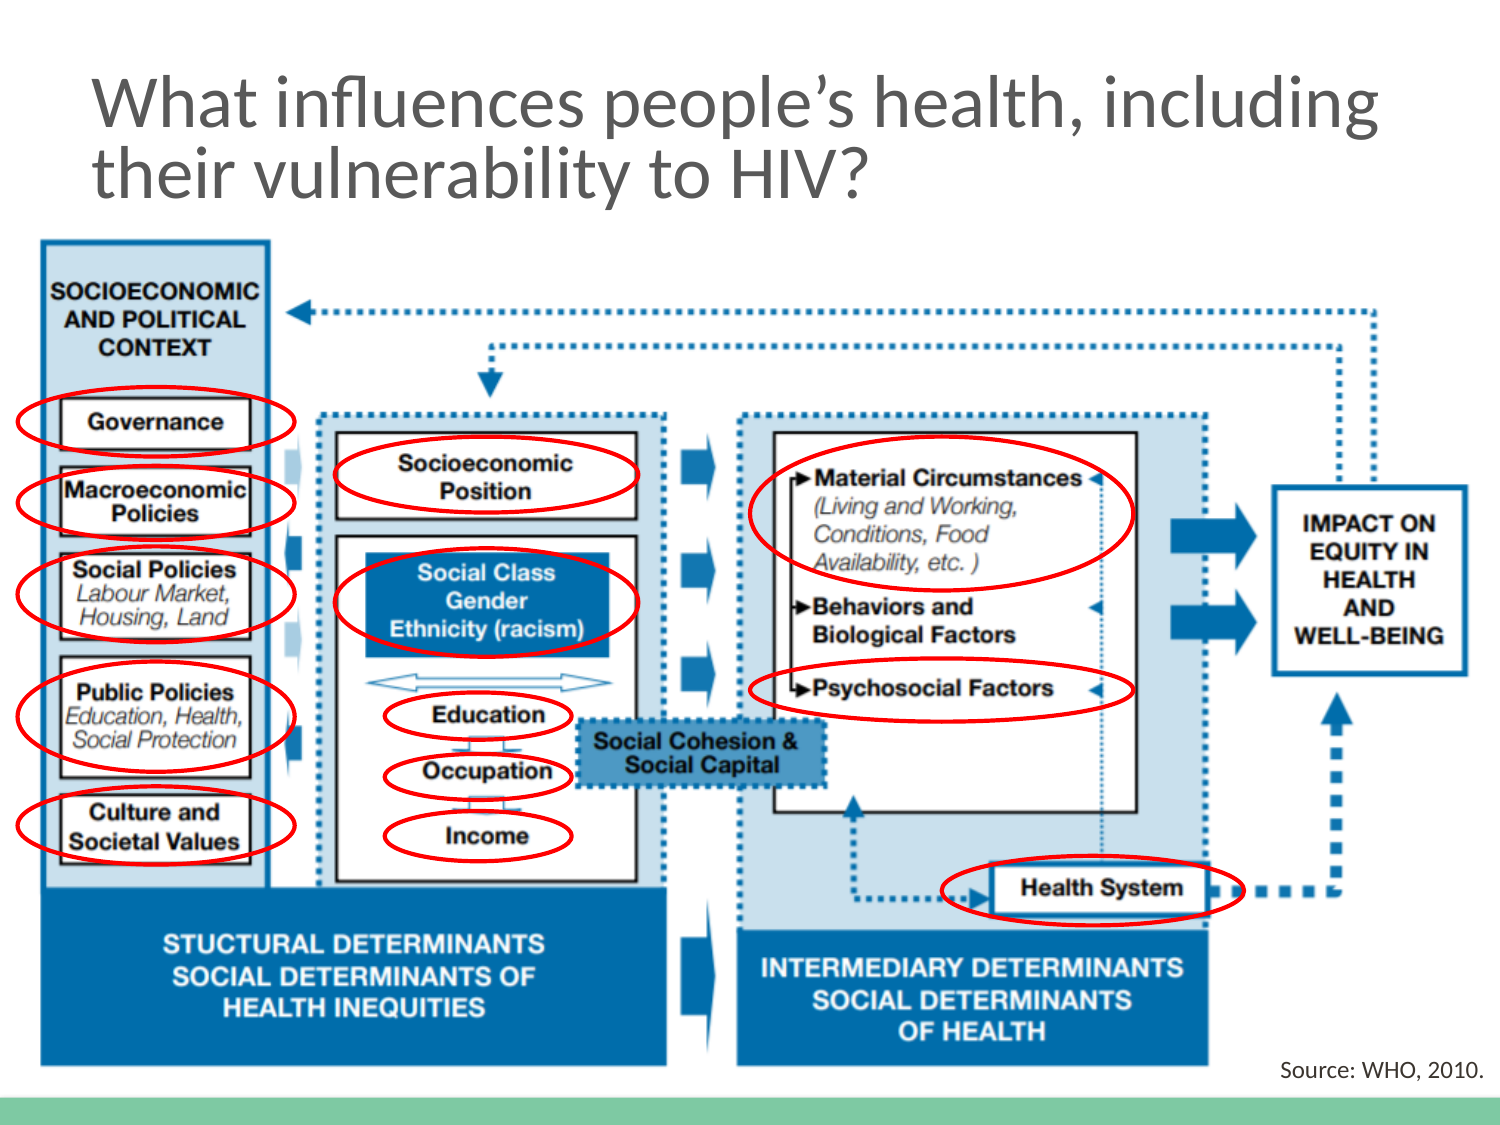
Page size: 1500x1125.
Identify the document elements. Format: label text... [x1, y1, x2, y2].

title What influences people’s health, including their vulnerability to HIV? [76, 63, 1425, 223]
picture [17, 234, 1486, 1072]
text_box Source: WHO, 2010. [1204, 1046, 1500, 1091]
